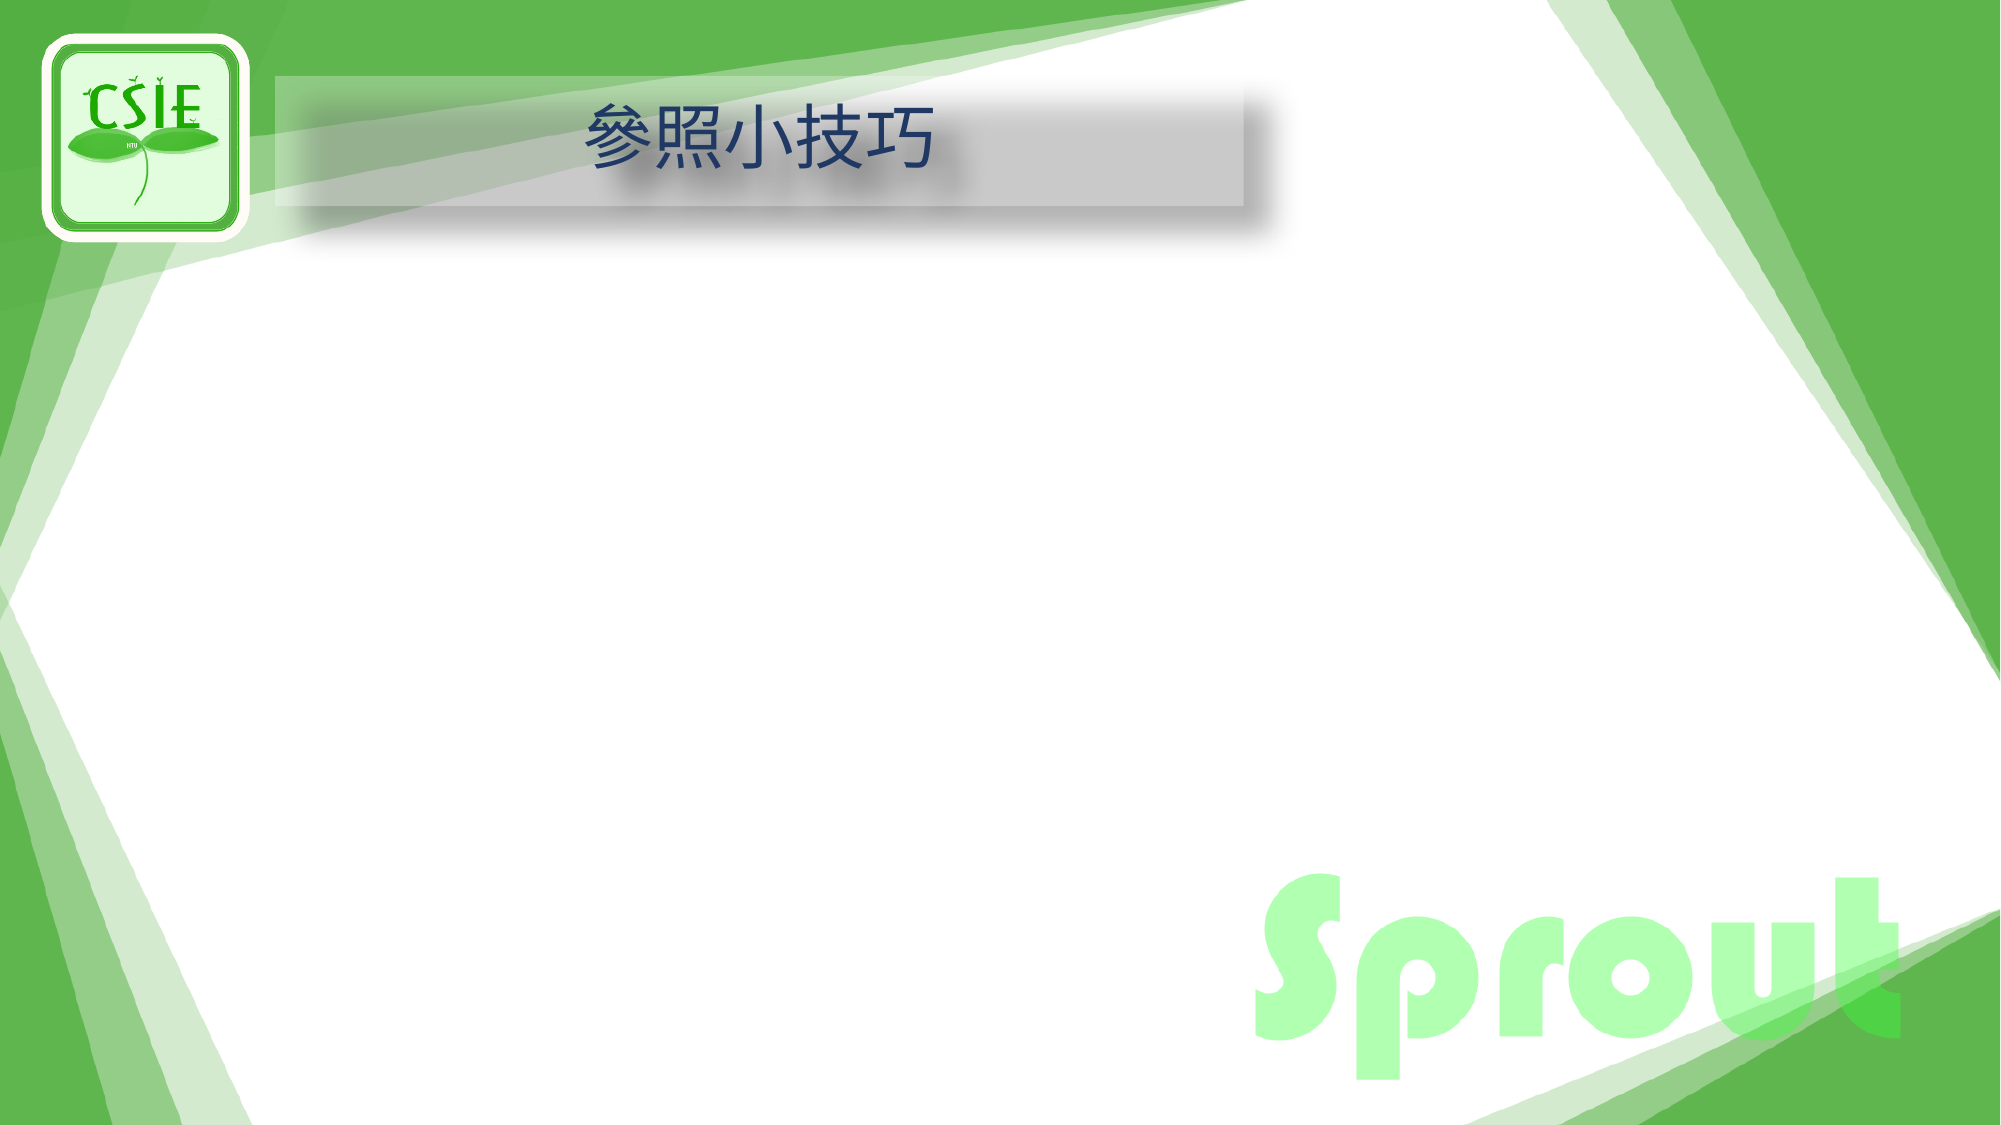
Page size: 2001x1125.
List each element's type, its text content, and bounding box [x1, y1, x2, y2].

picture [0, 0, 2001, 1125]
title 參照小技巧 [275, 75, 1244, 207]
